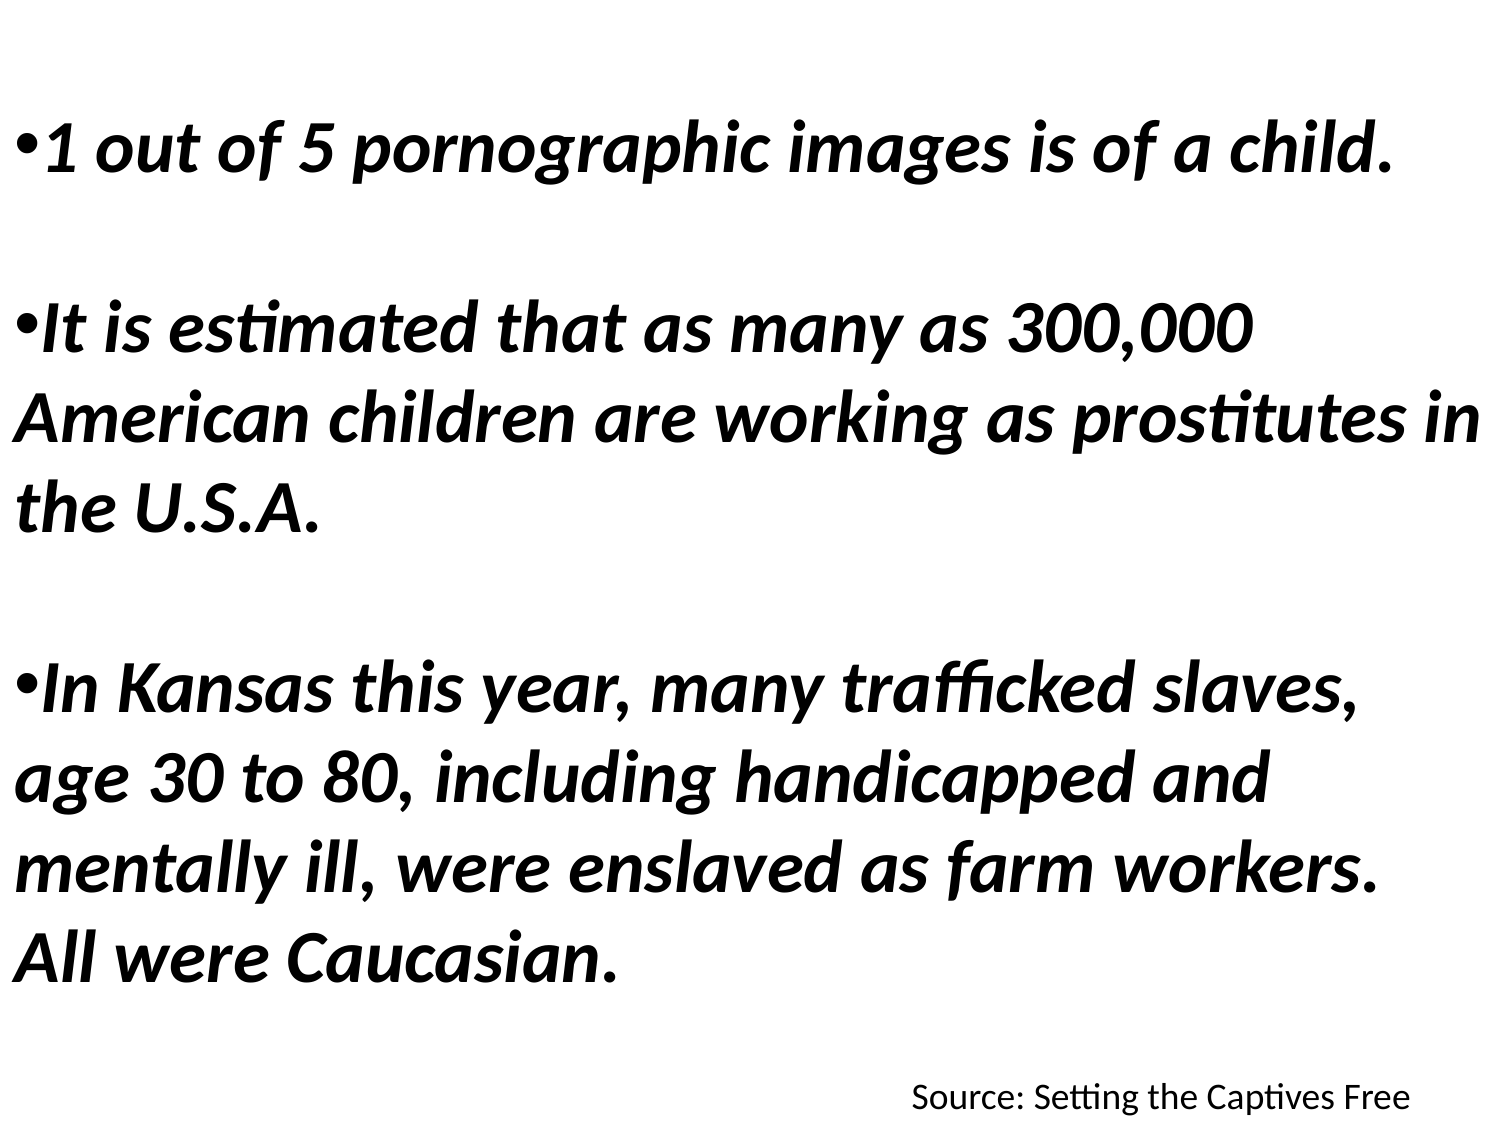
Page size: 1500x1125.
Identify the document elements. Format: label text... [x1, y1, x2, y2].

text_box Source: Setting the Captives Free [896, 1064, 1427, 1125]
text_box 1 out of 5 pornographic images is of a child. It is estimated that as many as 300,000 American children are working as prostitutes in the U.S.A. In Kansas this year, many trafficked slaves, age 30 to 80, including handicapped and mentally ill, were enslaved as farm workers. All were Caucasian. [0, 0, 1500, 1095]
